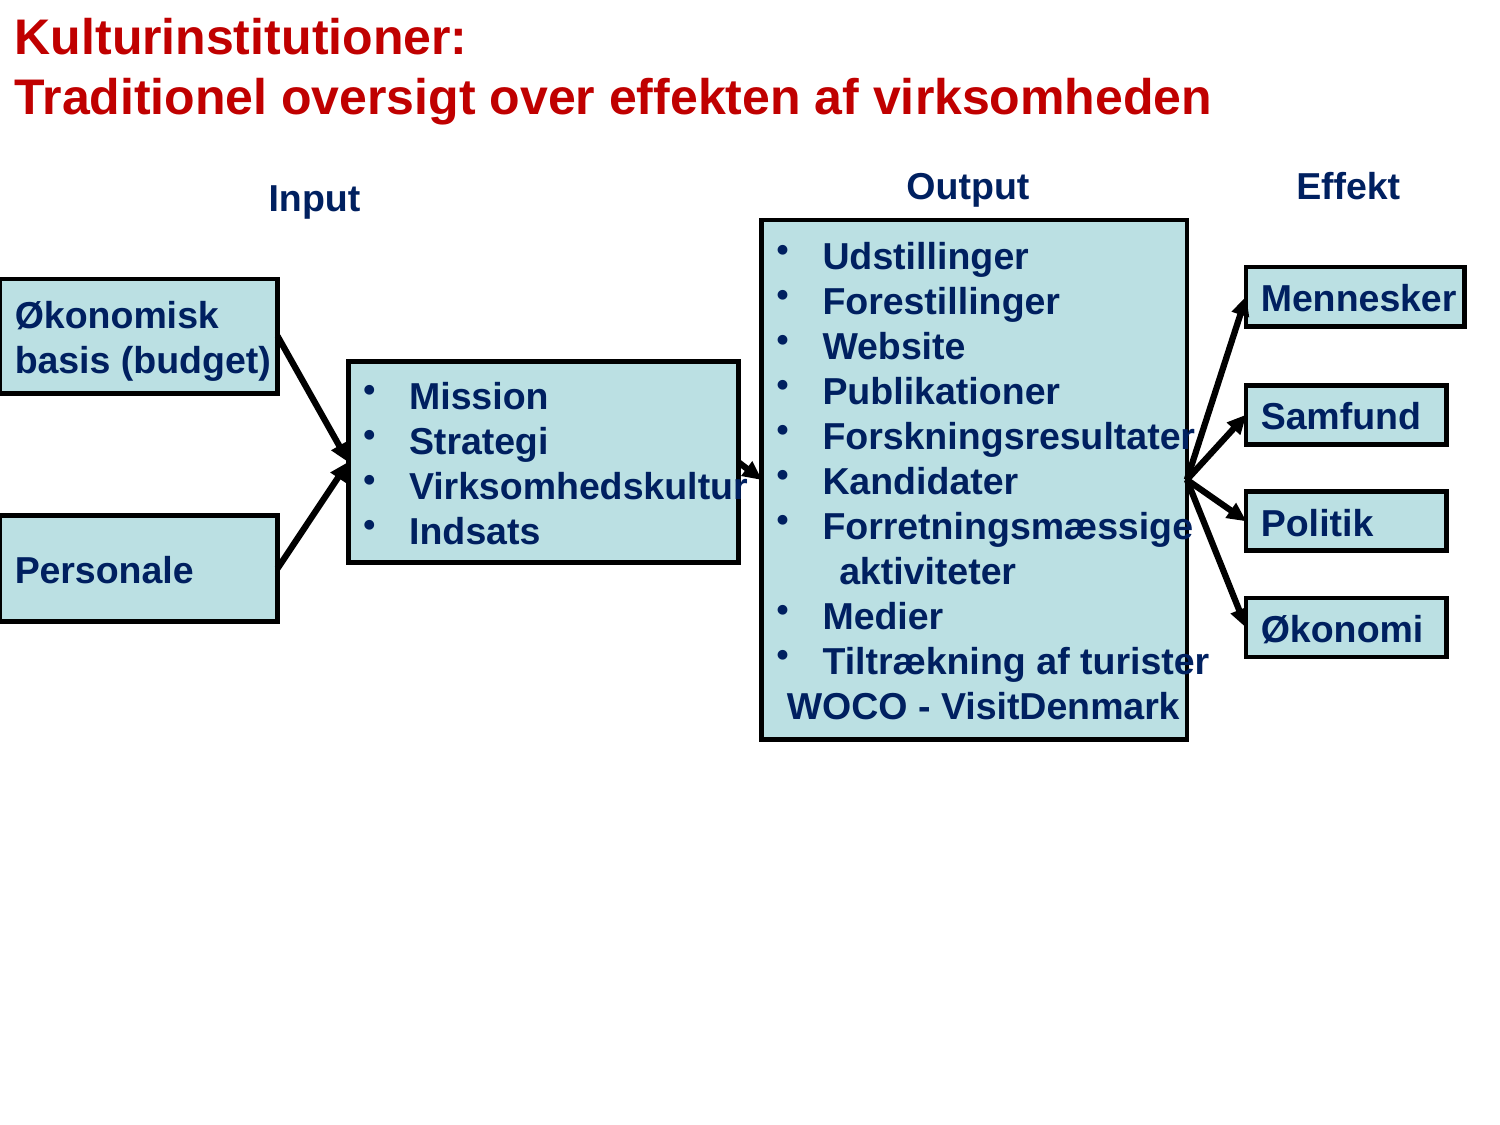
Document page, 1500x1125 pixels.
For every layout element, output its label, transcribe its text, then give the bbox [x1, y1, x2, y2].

text_box Personale [0, 515, 278, 622]
text_box Politik [1251, 491, 1447, 551]
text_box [1186, 414, 1247, 478]
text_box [1186, 296, 1247, 414]
text_box Mennesker [1246, 267, 1465, 327]
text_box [1186, 479, 1247, 628]
text_box Økonomisk basis (budget) [0, 278, 278, 394]
text_box Input [253, 160, 372, 232]
text_box Økonomi [1246, 597, 1447, 657]
text_box Output [891, 148, 1063, 220]
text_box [277, 461, 349, 569]
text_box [277, 335, 349, 461]
text_box Mission Strategi Virksomhedskultur Indsats [353, 361, 739, 563]
text_box Udstillinger Forestillinger Website Publikationer Forskningsresultater Kandidater Forretningsmæssige aktiviteter Medier Tiltrækning af turister WOCO - VisitDenmark [761, 220, 1187, 740]
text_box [738, 461, 762, 480]
text_box Effekt [1281, 148, 1430, 220]
text_box Samfund [1251, 385, 1447, 445]
text_box Kulturinstitutioner: Traditionel oversigt over effekten af virksomheden [0, 0, 1500, 130]
